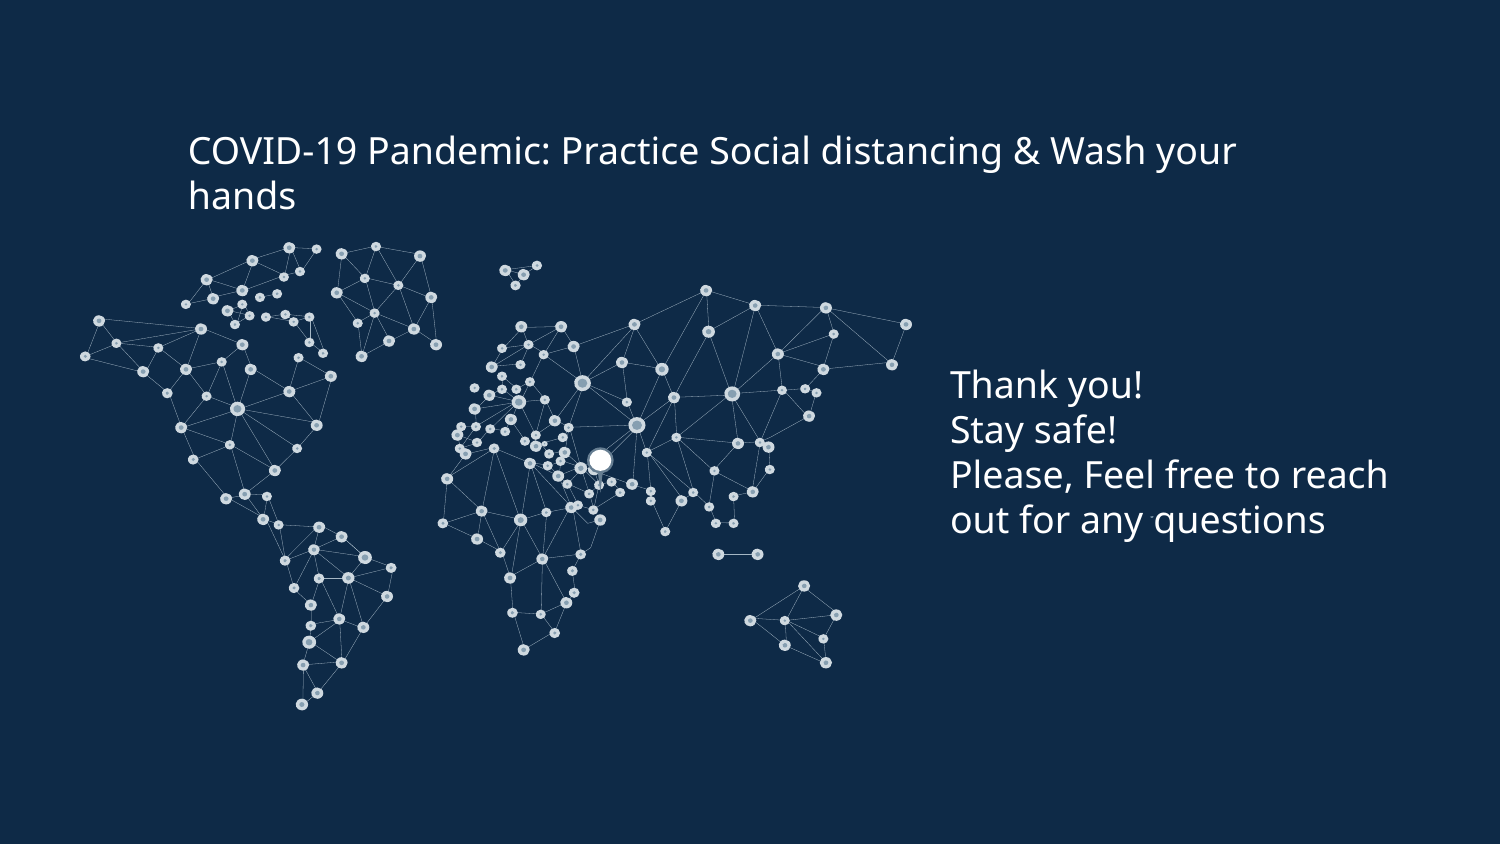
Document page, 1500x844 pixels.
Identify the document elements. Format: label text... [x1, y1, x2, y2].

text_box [586, 447, 614, 494]
text_box COVID-19 Pandemic: Practice Social distancing & Wash your hands [173, 119, 1279, 225]
text_box Thank you! Stay safe! Please, Feel free to reach out for any questions [935, 353, 1454, 549]
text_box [77, 241, 913, 711]
